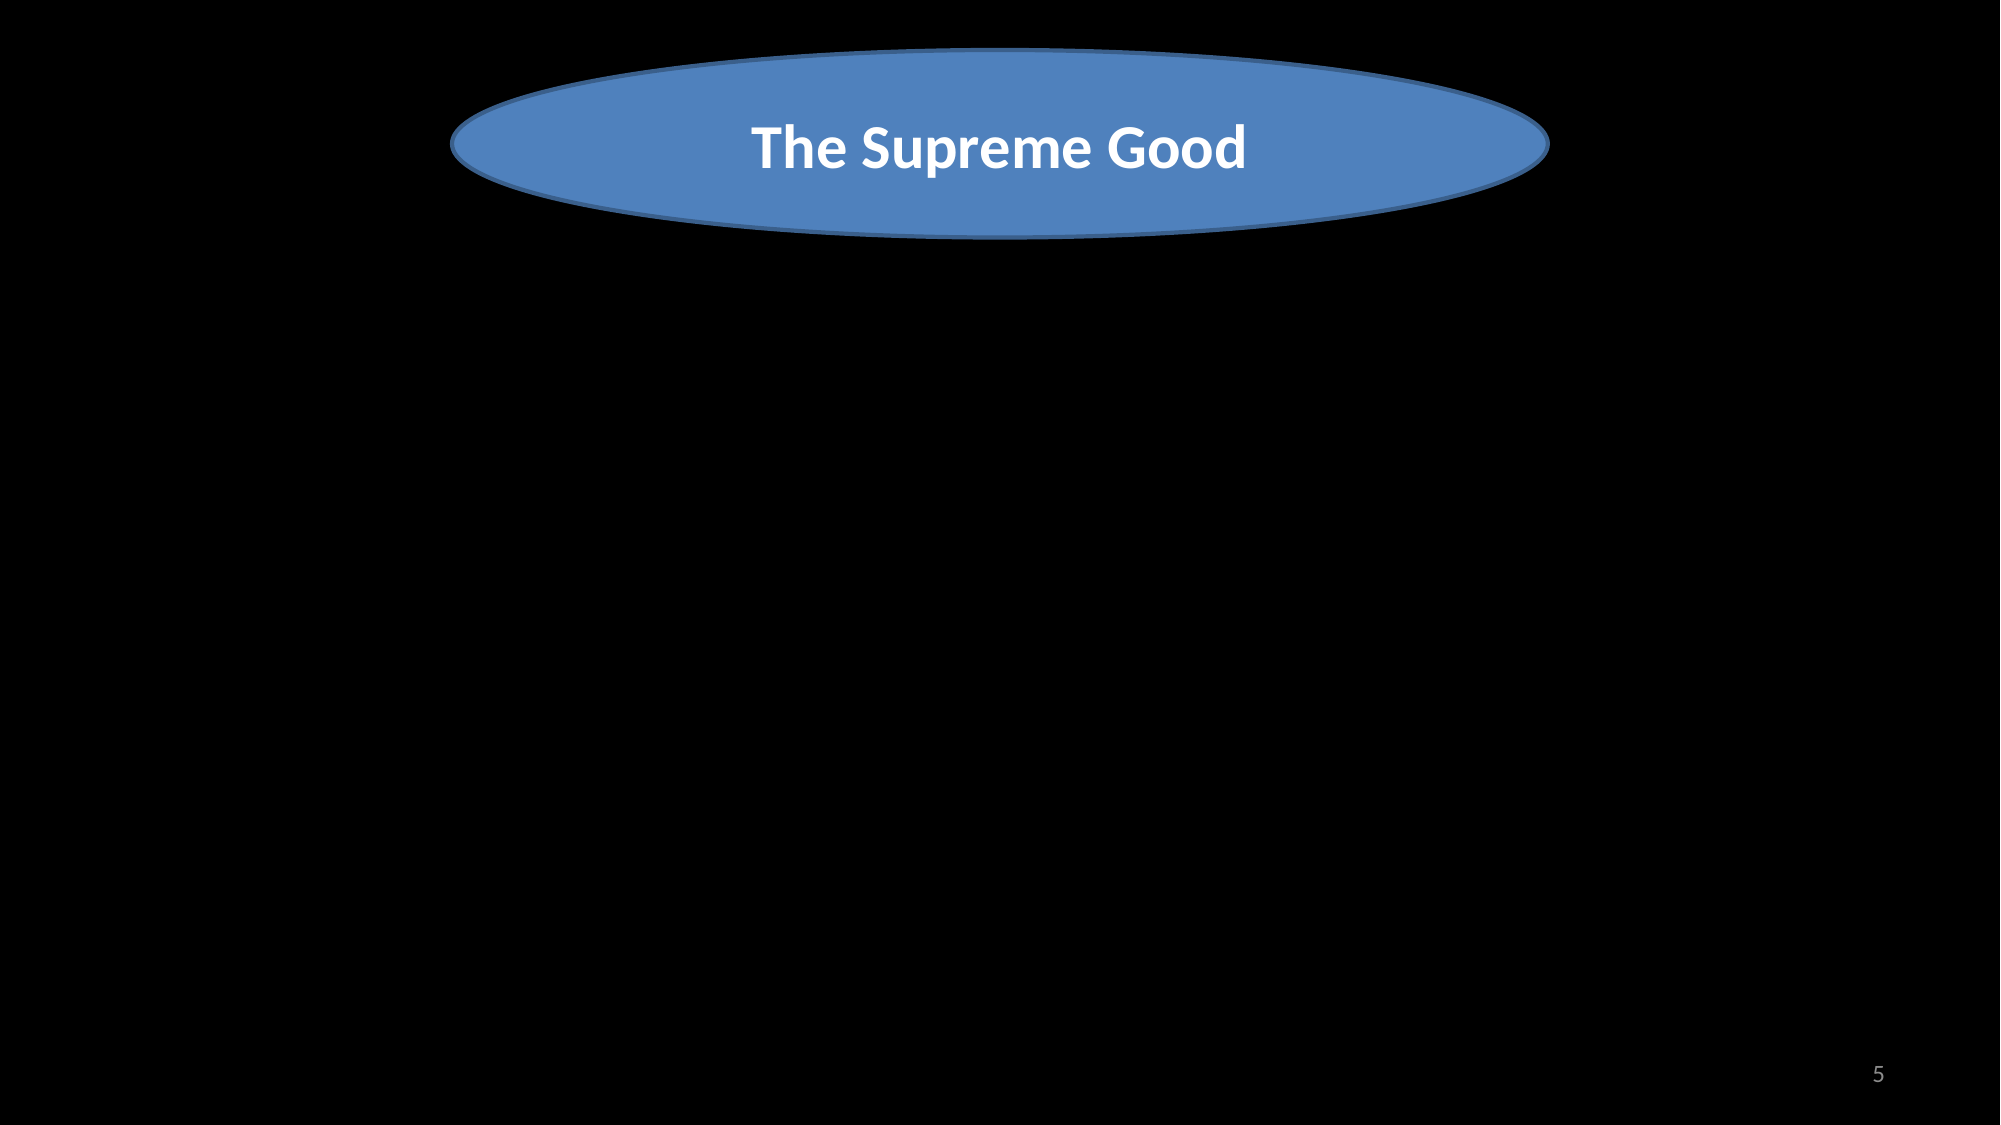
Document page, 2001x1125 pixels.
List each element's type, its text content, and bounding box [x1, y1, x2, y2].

text_box [449, 47, 1550, 240]
text_box The Supreme Good [720, 98, 1280, 188]
slide_number 5 [1433, 1042, 1900, 1103]
